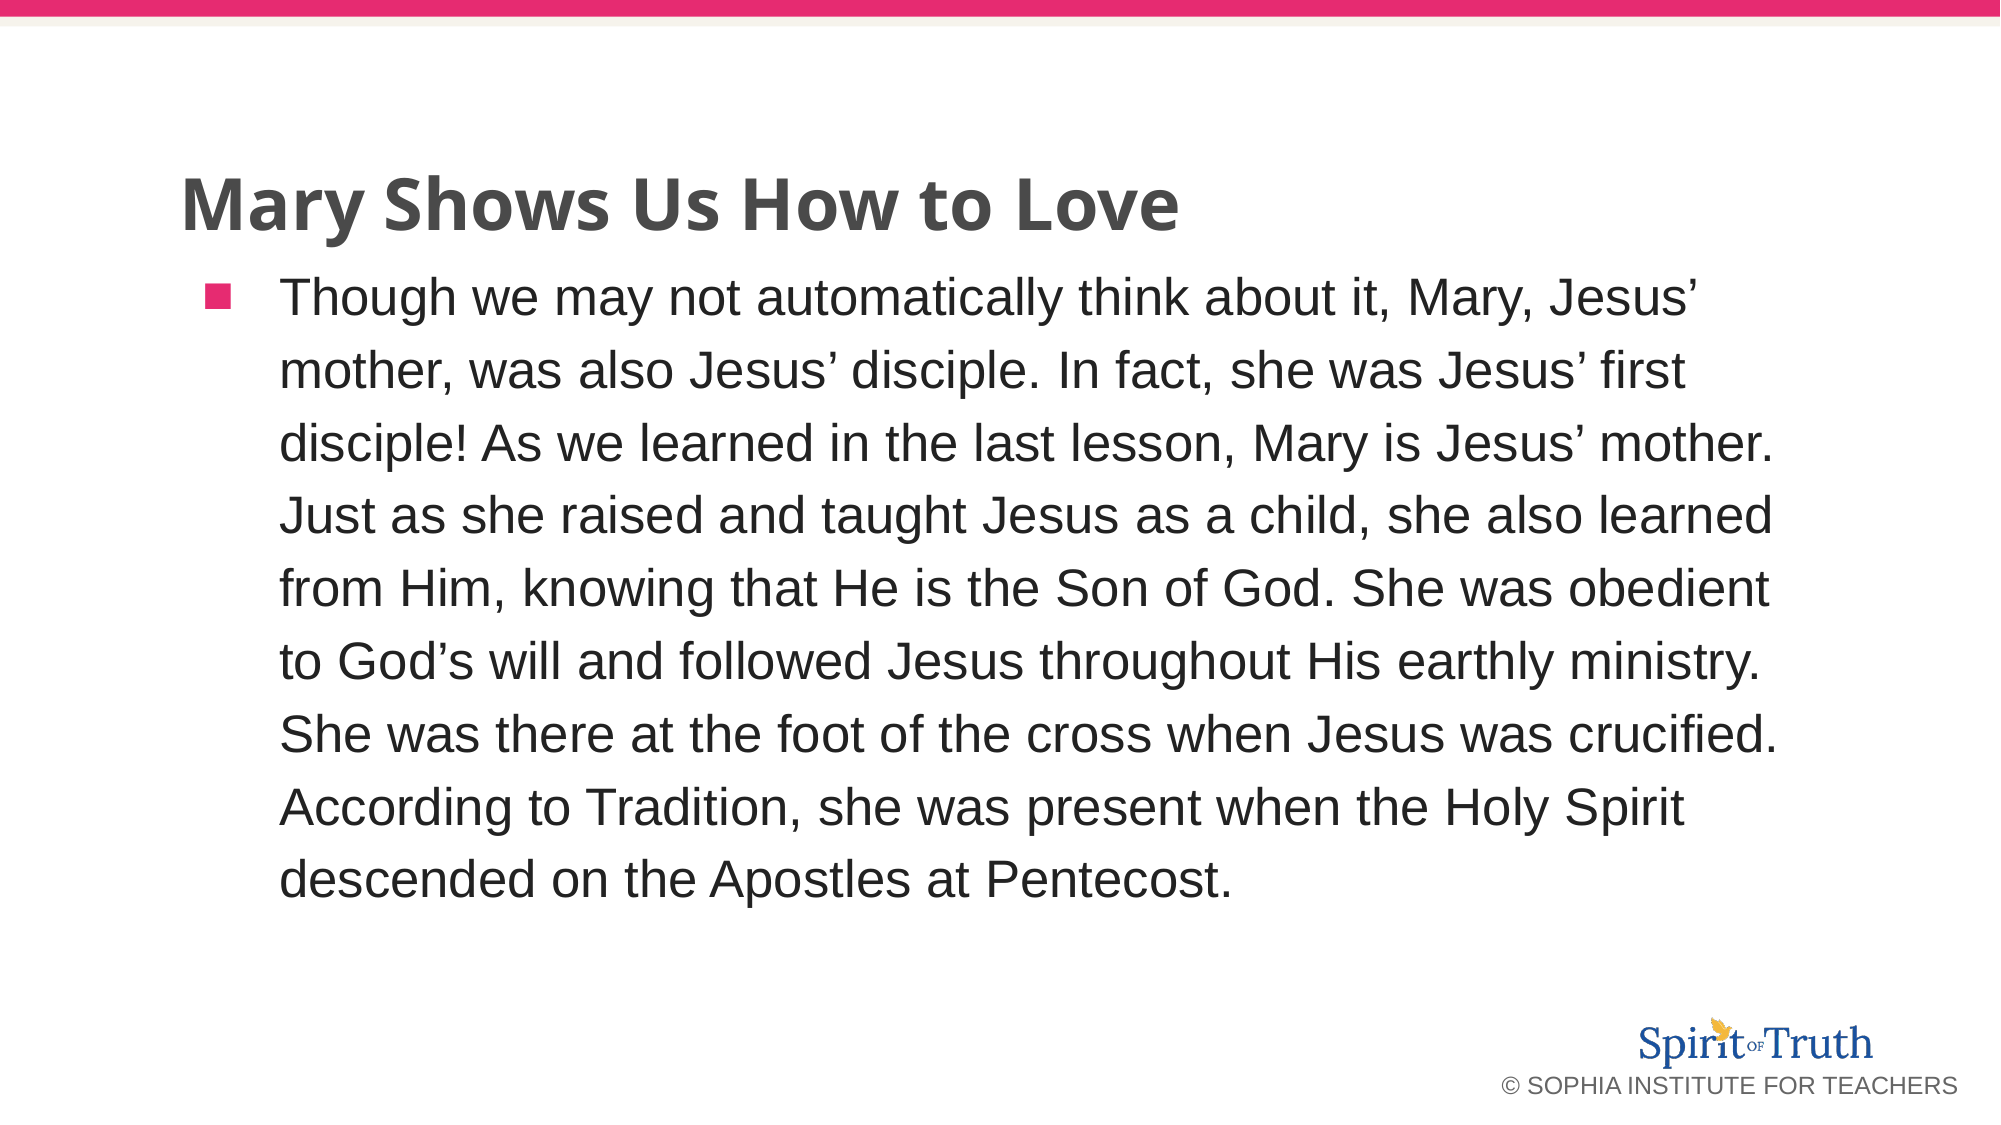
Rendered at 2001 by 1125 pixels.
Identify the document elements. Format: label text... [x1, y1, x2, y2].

title Mary Shows Us How to Love [159, 138, 1842, 256]
list Though we may not automatically think about it, Mary, Jesus’ mother, was also Jesus’ disciple. In fact, she was Jesus’ first disciple! As we learned in the last lesson, Mary is Jesus’ mother. Just as she raised and taught Jesus as a child, she also learned from Him, knowing that He is the Son of God. She was obedient to God’s will and followed Jesus throughout His earthly ministry. She was there at the foot of the cross when Jesus was crucified. According to Tradition, she was present when the Holy Spirit descended on the Apostles at Pentecost. [159, 233, 1841, 979]
picture [1640, 1017, 1873, 1069]
